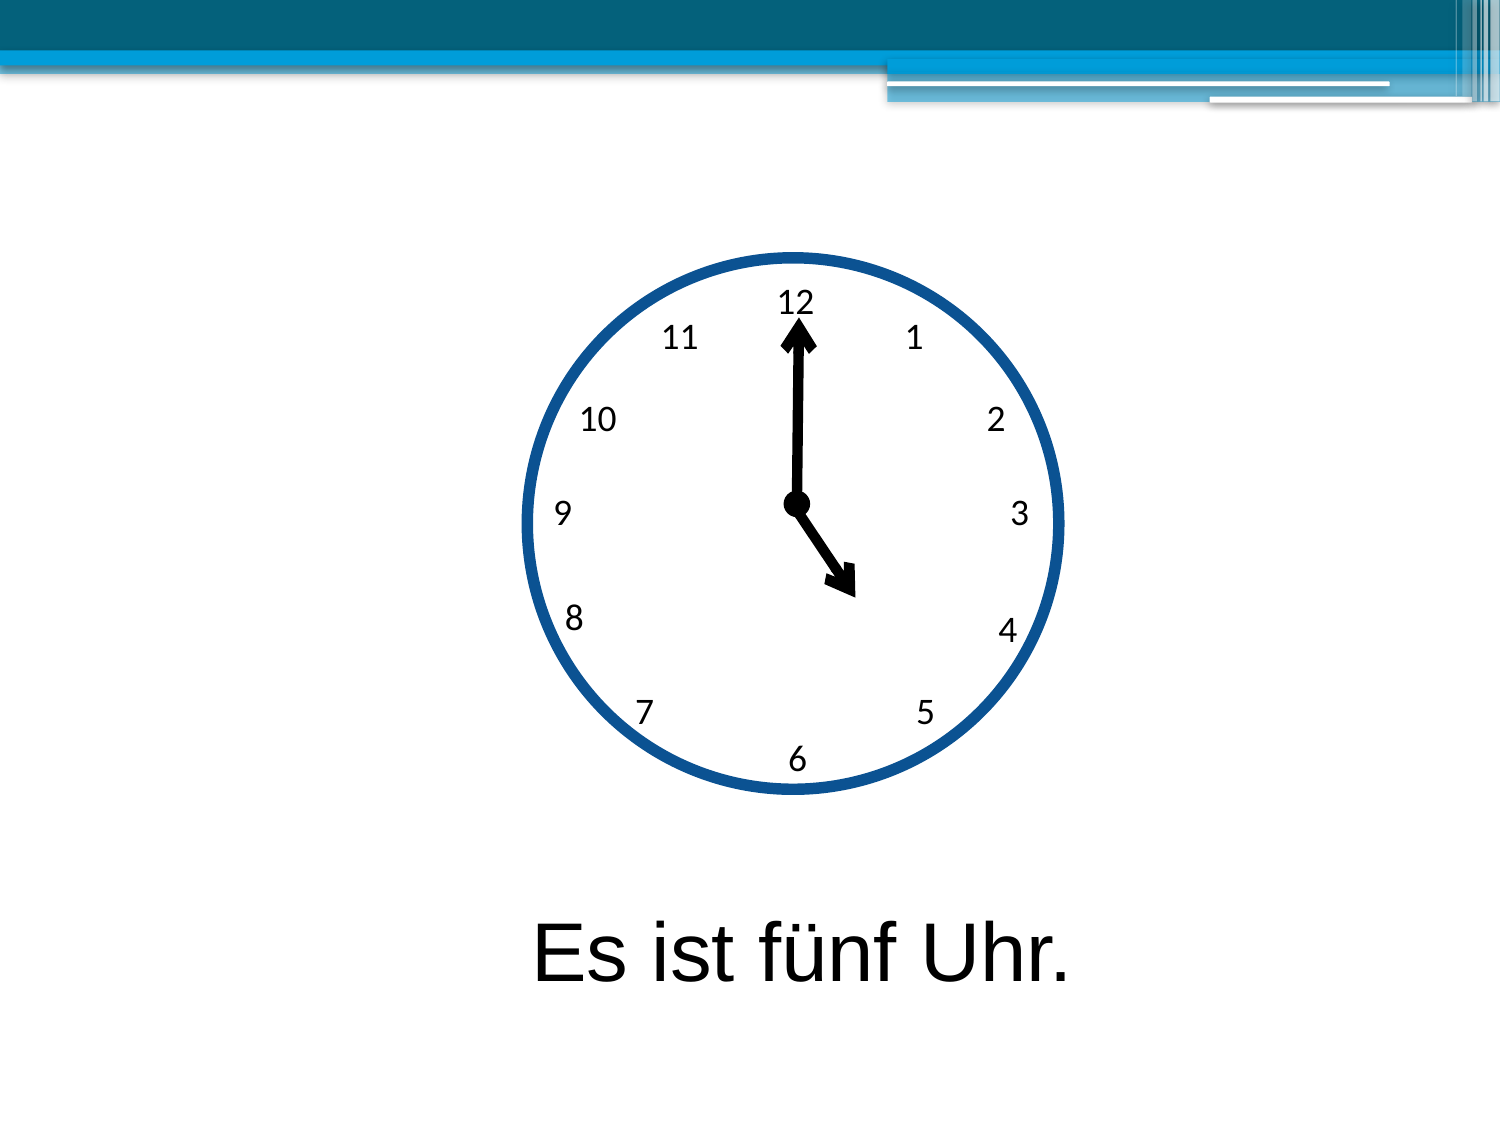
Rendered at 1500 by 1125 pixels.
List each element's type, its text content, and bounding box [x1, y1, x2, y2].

text_box [783, 493, 793, 517]
text_box 7 [609, 679, 680, 740]
text_box 1 [878, 304, 950, 365]
text_box 11 [644, 304, 715, 365]
text_box 4 [972, 597, 1043, 658]
text_box 6 [773, 726, 821, 787]
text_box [796, 317, 800, 511]
text_box 5 [890, 679, 961, 740]
text_box [802, 494, 811, 517]
text_box 9 [527, 480, 598, 541]
text_box 10 [562, 386, 633, 447]
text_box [782, 524, 870, 584]
text_box 12 [761, 269, 832, 330]
text_box [525, 256, 1061, 791]
text_box 3 [984, 480, 1055, 541]
text_box 8 [539, 585, 610, 646]
text_box 2 [960, 386, 1032, 447]
text_box Es ist fünf Uhr. [374, 890, 1231, 1006]
